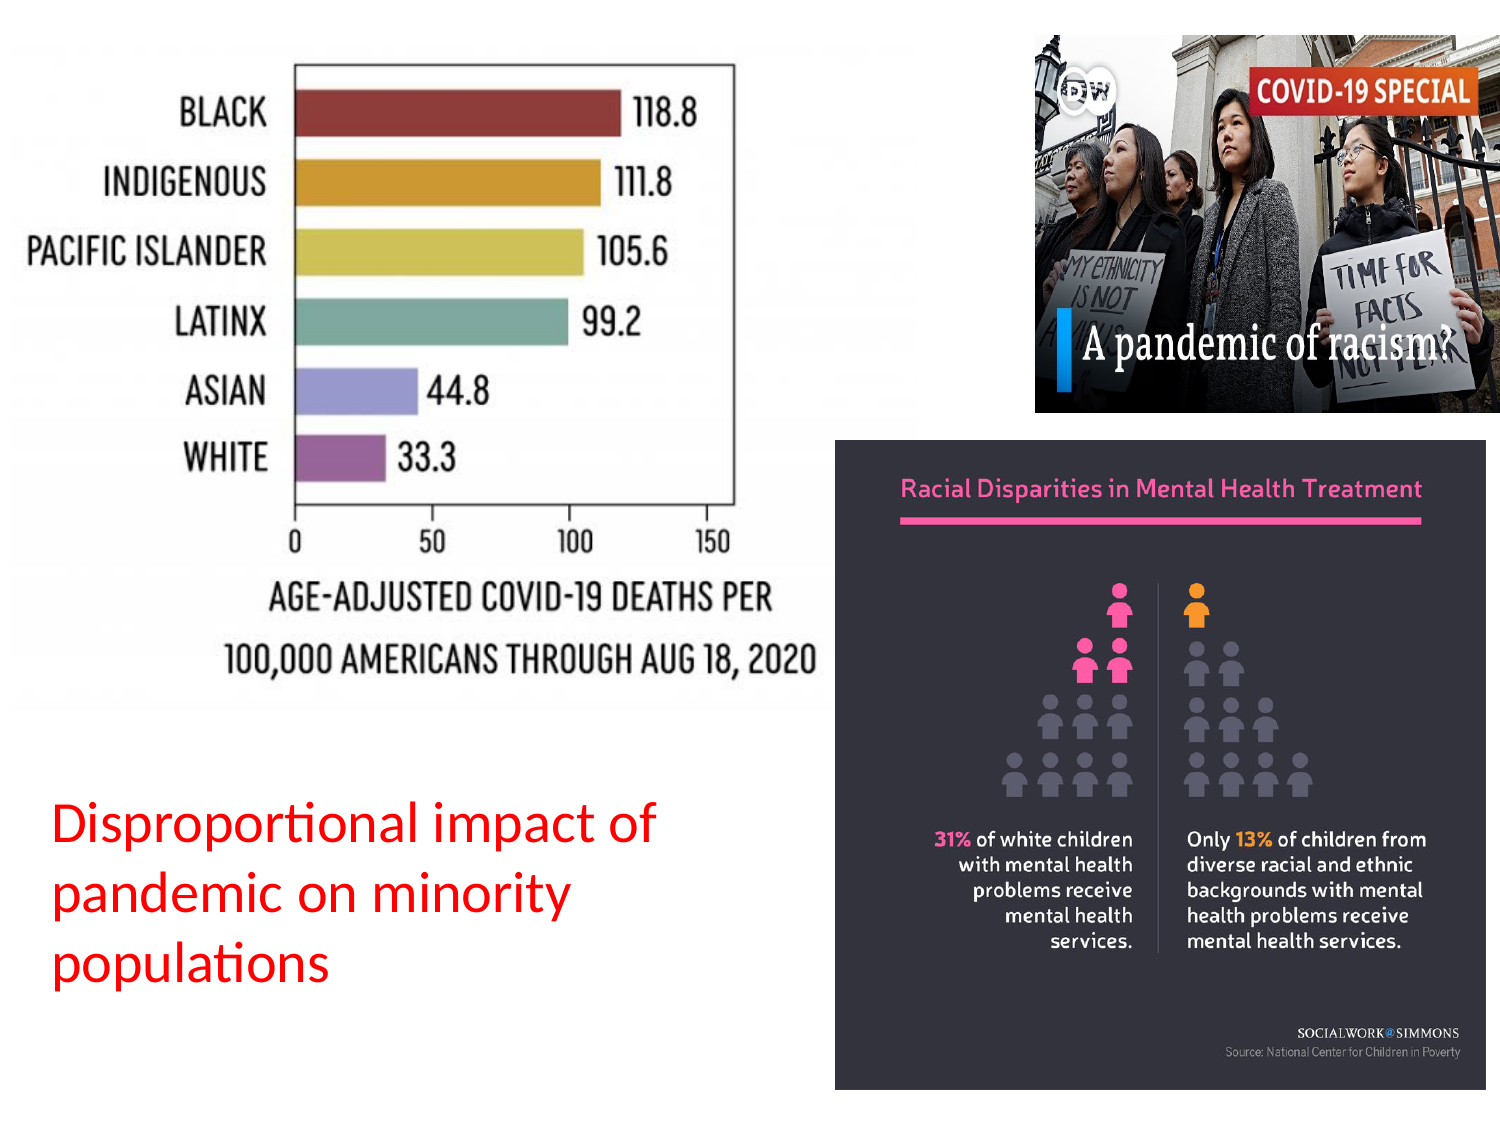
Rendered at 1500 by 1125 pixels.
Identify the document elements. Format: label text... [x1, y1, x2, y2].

text_box Disproportional impact of pandemic on minority populations [36, 776, 714, 1002]
picture [1035, 35, 1500, 413]
picture [11, 35, 1486, 1090]
